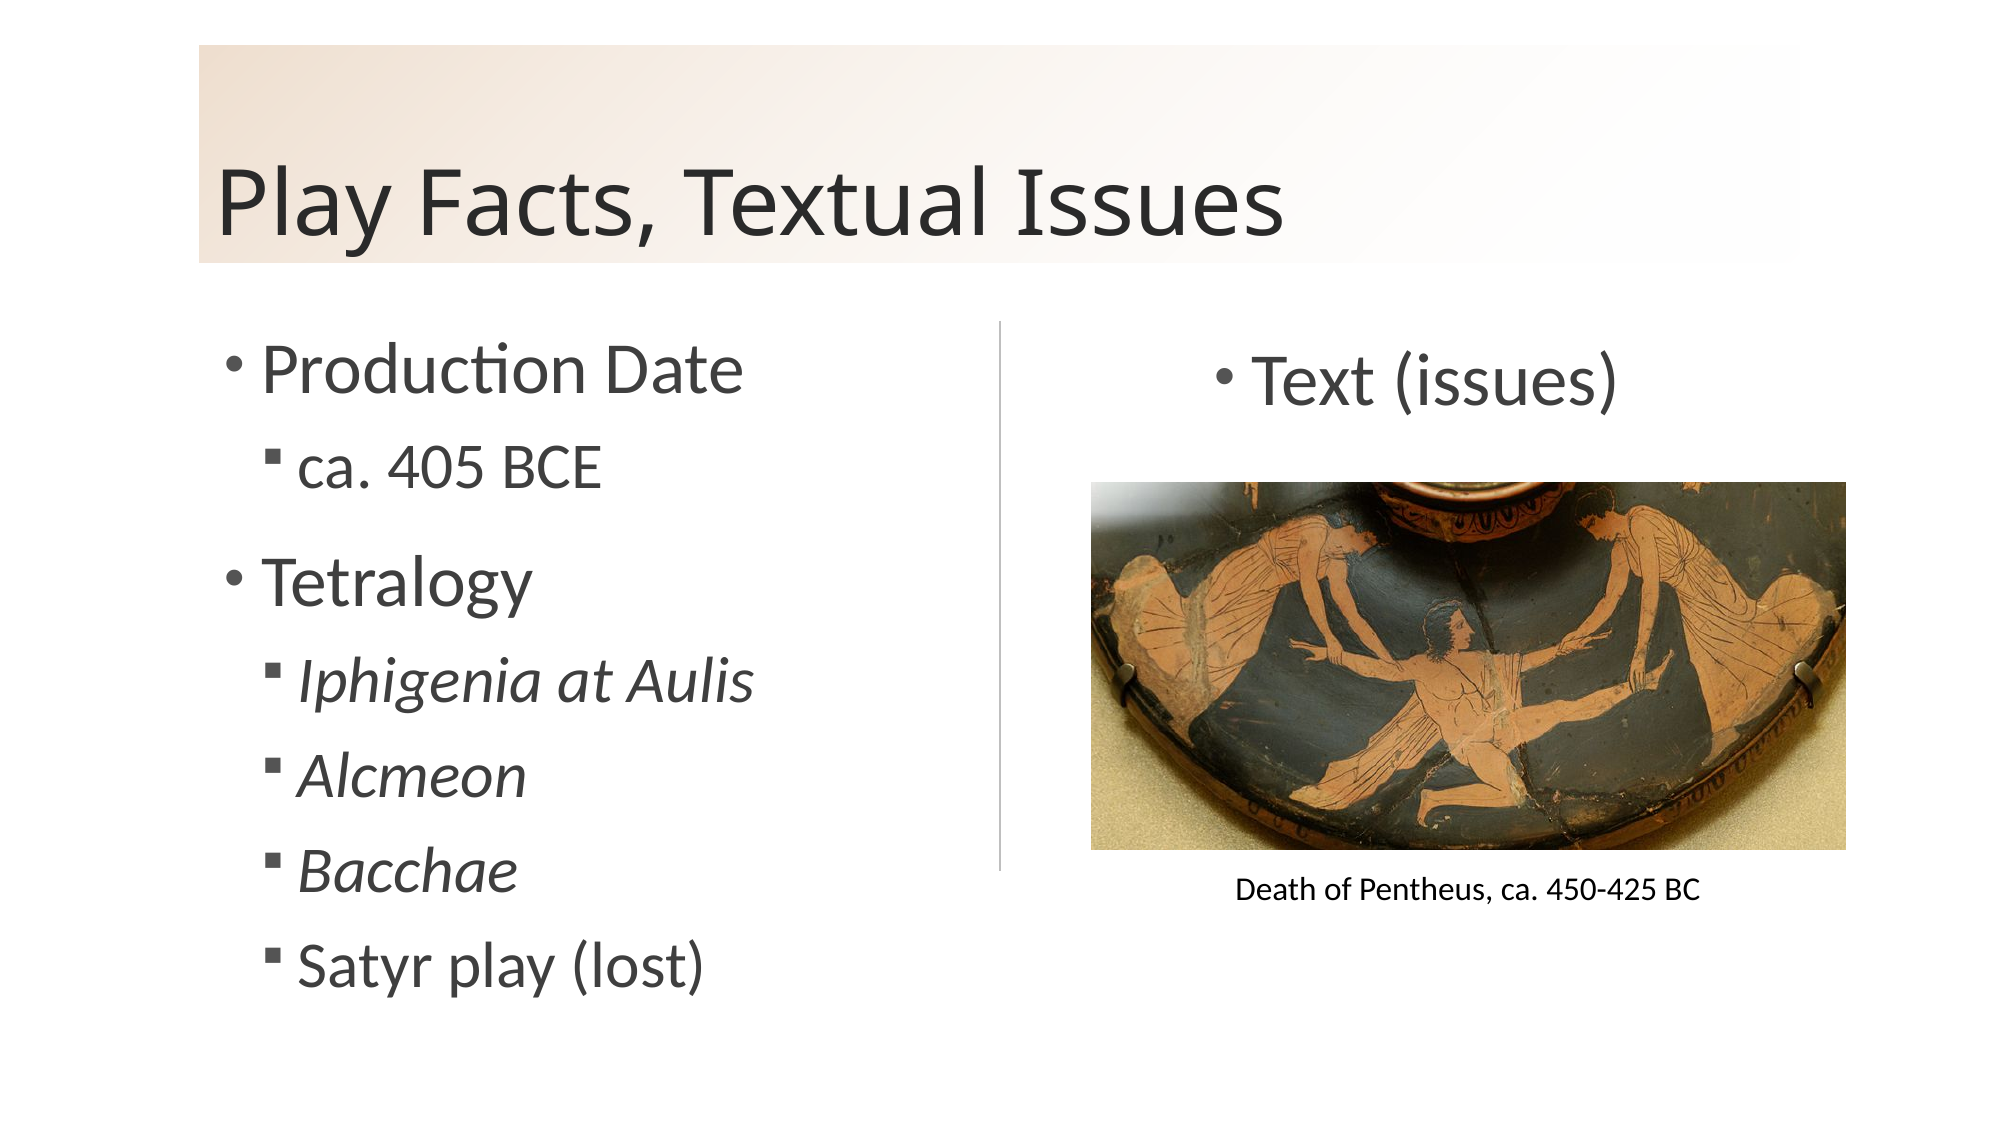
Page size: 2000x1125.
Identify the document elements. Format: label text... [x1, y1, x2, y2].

list Text (issues) [1027, 299, 1800, 439]
title Play Facts, Textual Issues [199, 45, 1800, 263]
list Production Date ca. 405 BCE Tetralogy Iphigenia at Aulis Alcmeon Bacchae Satyr play (lost) [202, 299, 975, 1013]
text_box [1091, 482, 1846, 912]
